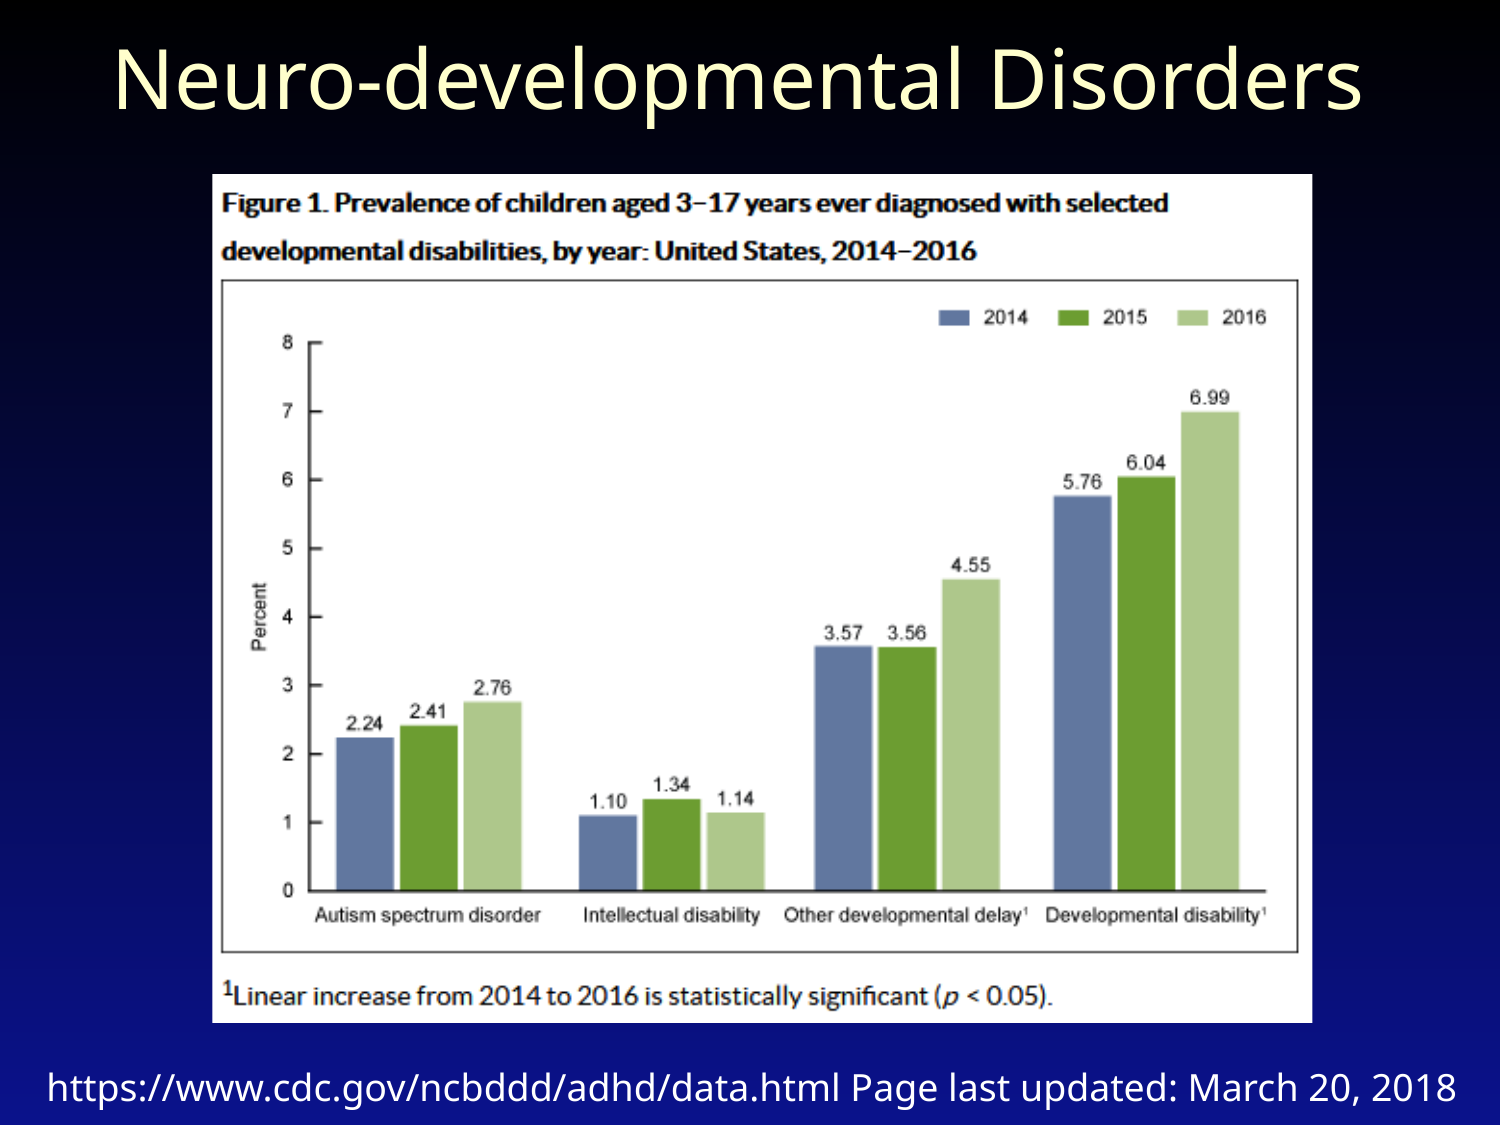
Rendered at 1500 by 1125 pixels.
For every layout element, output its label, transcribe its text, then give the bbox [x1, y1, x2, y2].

text_box https://www.cdc.gov/ncbddd/adhd/data.html Page last updated: March 20, 2018 [4, 1056, 1500, 1117]
title Neuro-developmental Disorders [0, 18, 1500, 150]
picture [212, 174, 1313, 1023]
